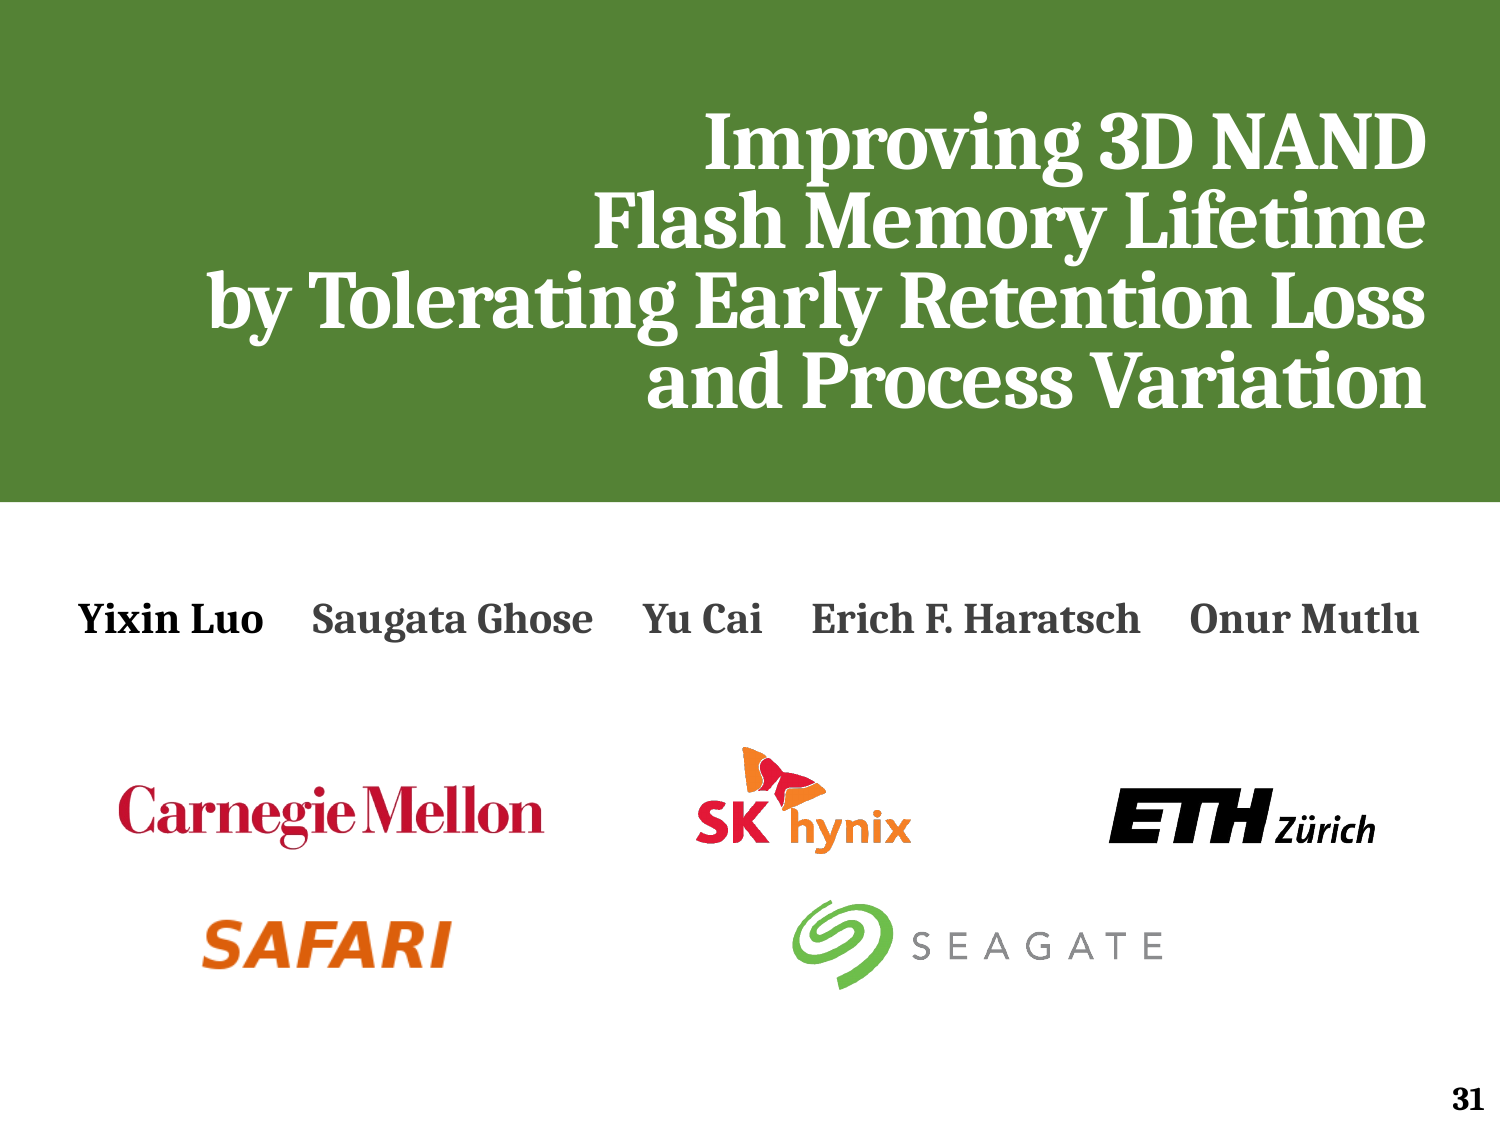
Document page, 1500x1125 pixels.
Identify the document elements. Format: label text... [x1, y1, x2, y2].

text_box [0, 0, 1500, 503]
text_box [109, 747, 1392, 1019]
subtitle Yixin Luo Saugata Ghose Yu Cai Erich F. Haratsch Onur Mutlu [37, 590, 1463, 654]
slide_number 31 [1343, 1069, 1500, 1125]
title Improving 3D NAND Flash Memory Lifetime by Tolerating Early Retention Loss and Process Variation [56, 21, 1444, 433]
